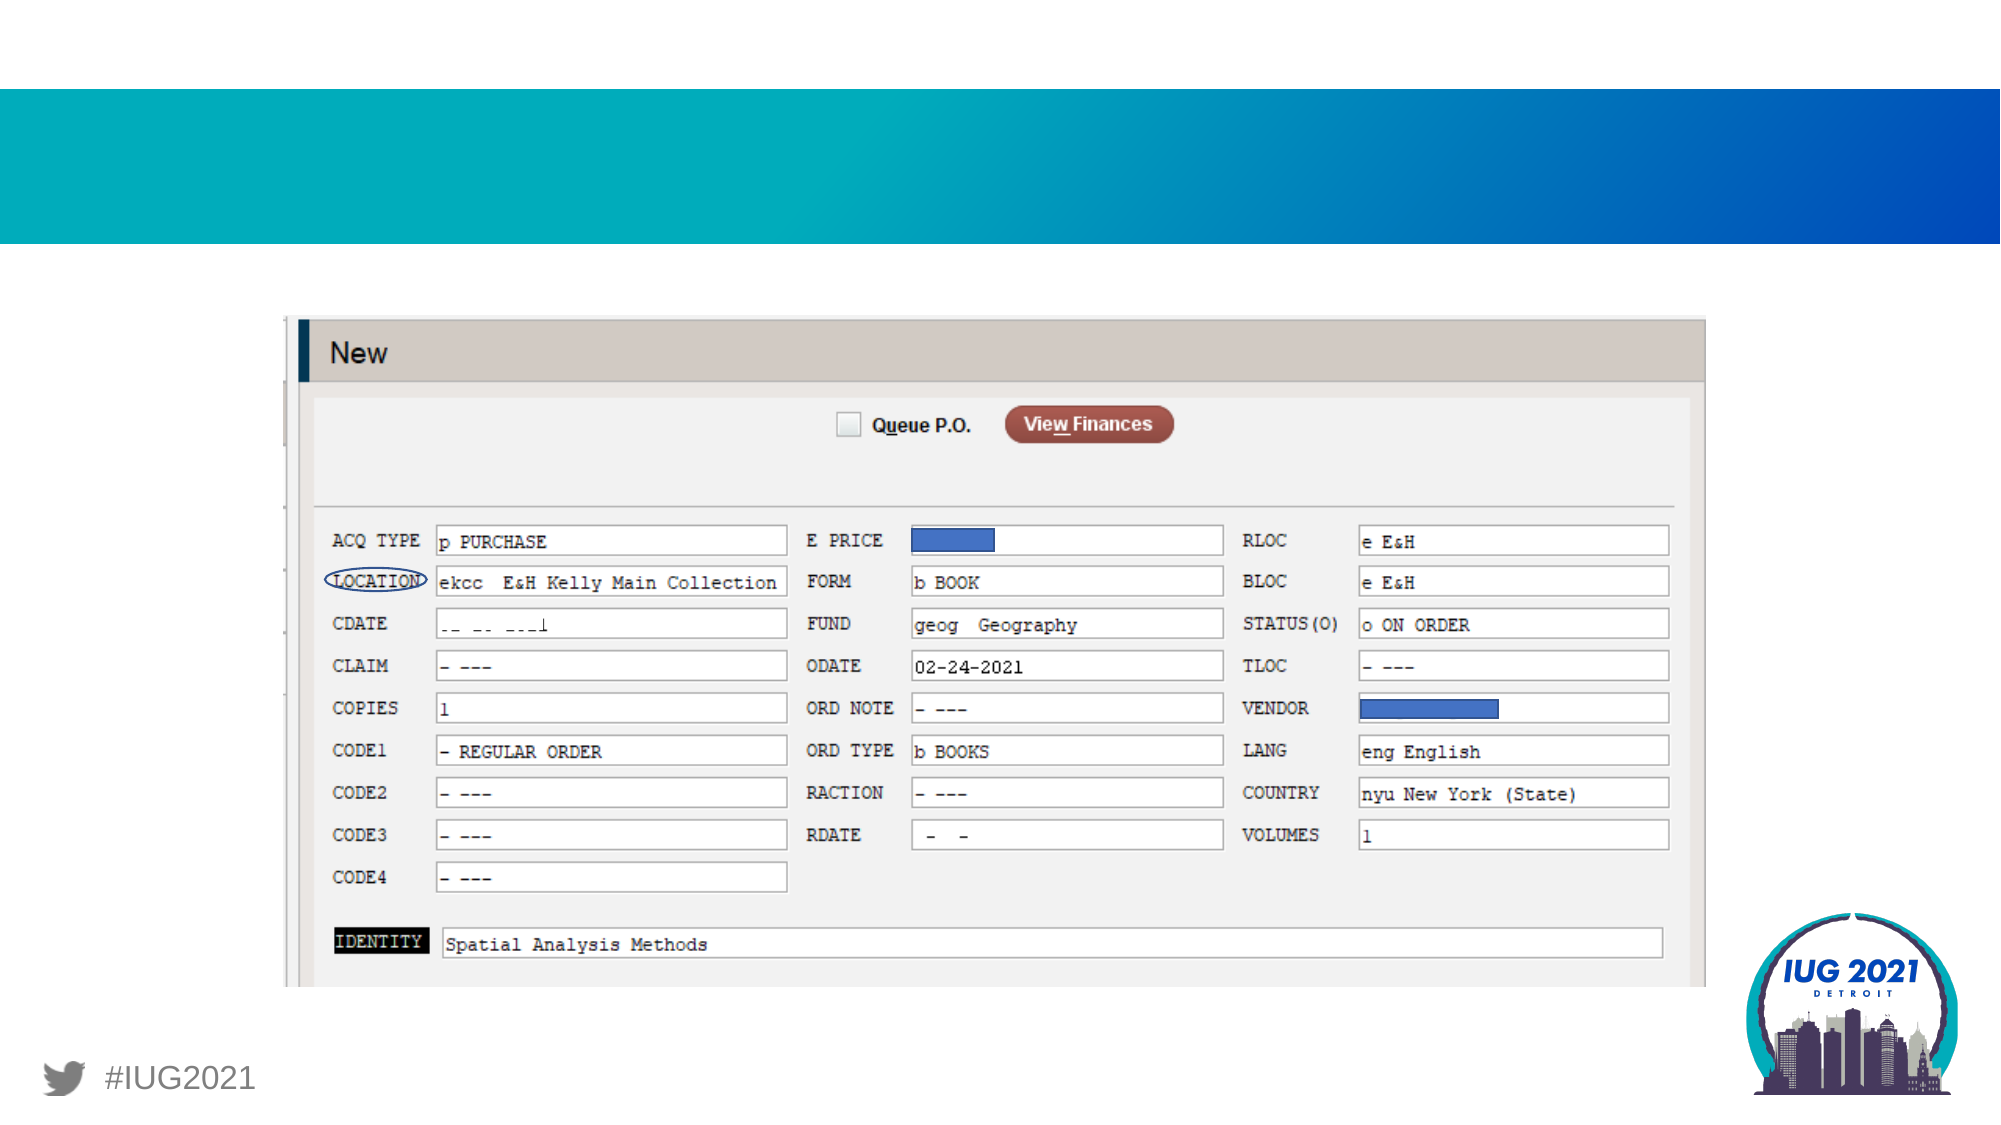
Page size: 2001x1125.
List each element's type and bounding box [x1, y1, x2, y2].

picture [1002, 89, 1132, 244]
list [283, 315, 1706, 987]
